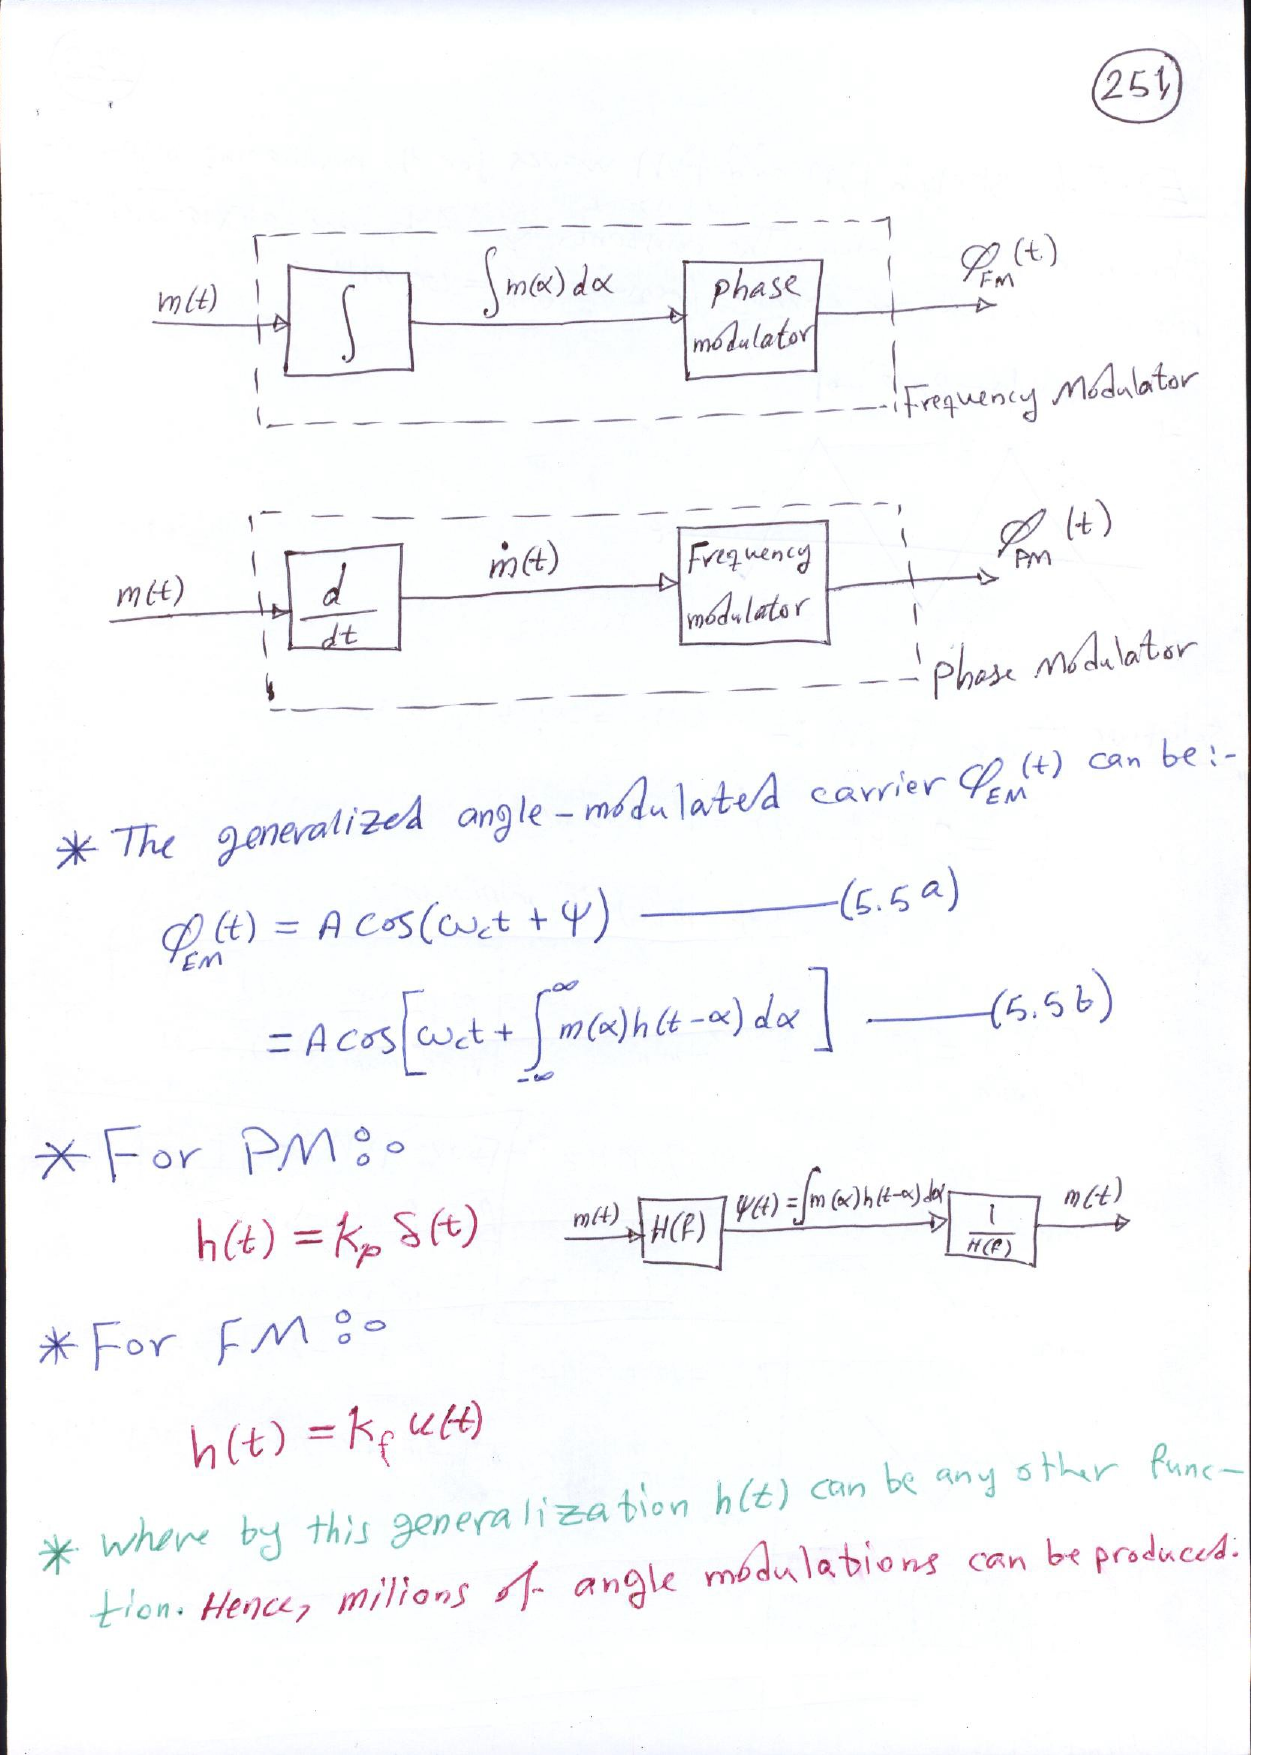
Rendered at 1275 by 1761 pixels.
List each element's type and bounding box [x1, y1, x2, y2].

text_box [0, 0, 1251, 1755]
